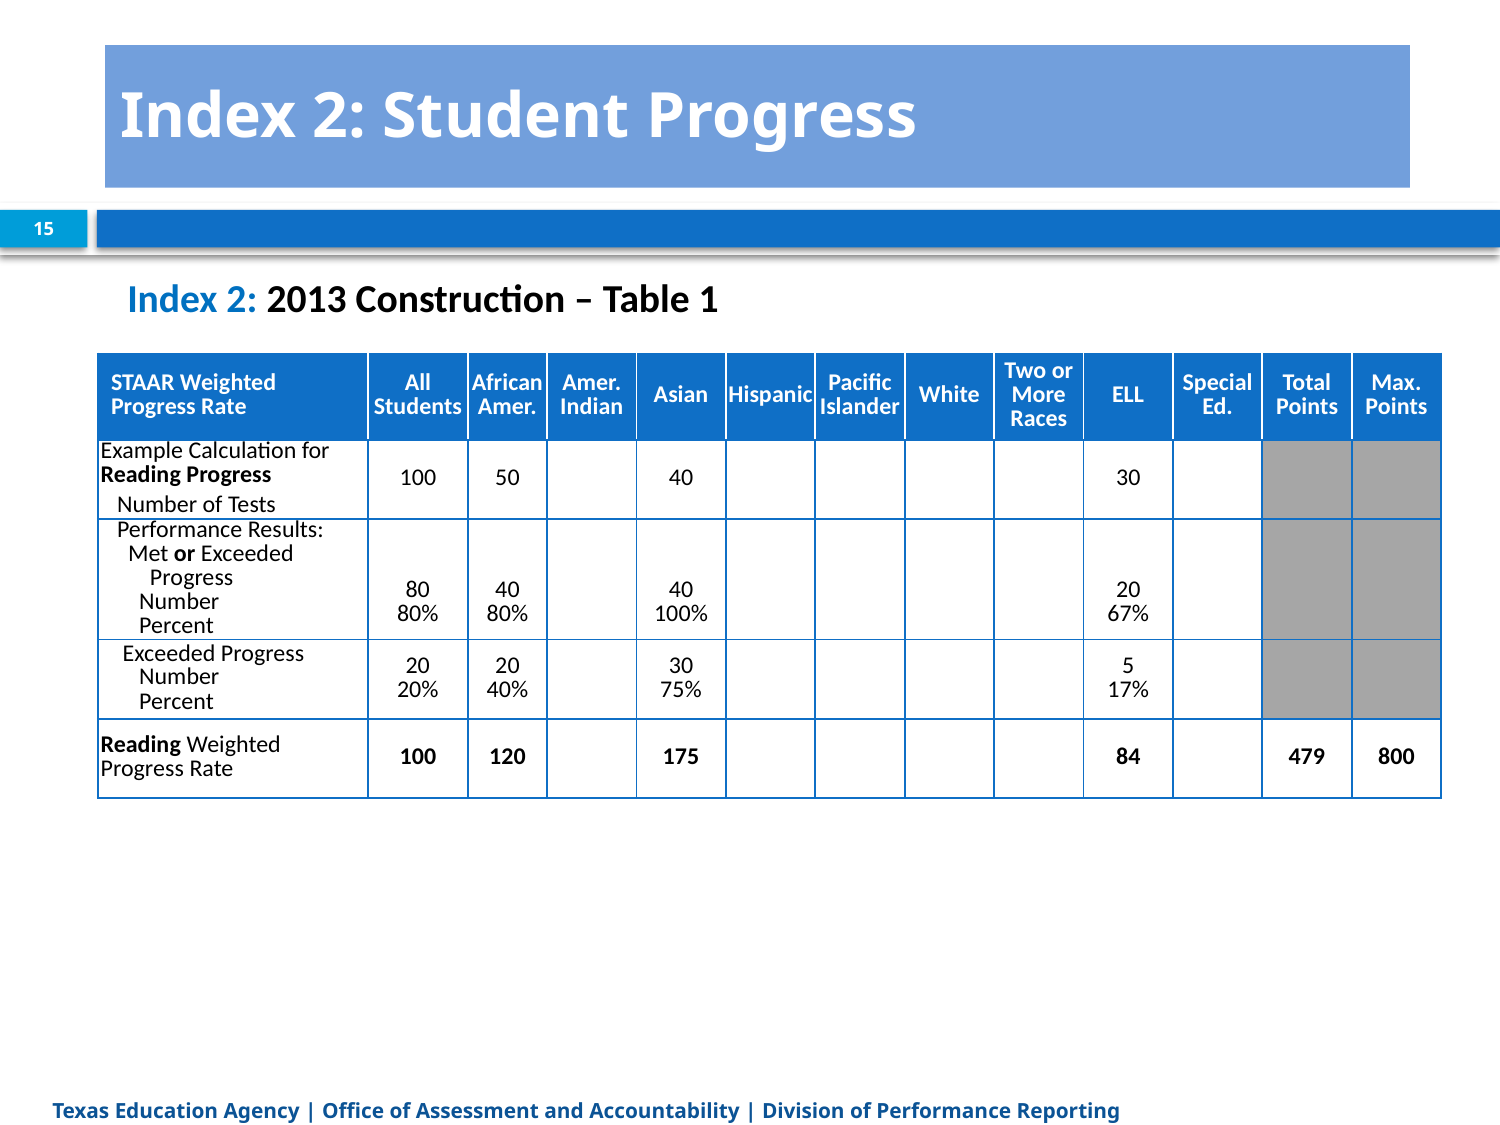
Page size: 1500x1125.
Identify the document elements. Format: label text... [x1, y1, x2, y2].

table_cell [1353, 640, 1440, 718]
table_cell 84 [1084, 720, 1172, 797]
table_cell [995, 640, 1083, 718]
table_header African Amer. [469, 354, 546, 439]
table_cell 20 67% [1084, 520, 1172, 639]
table_cell [906, 720, 993, 797]
table_cell [1174, 520, 1261, 639]
table_cell 120 [469, 720, 546, 797]
table_cell 80 80% [369, 520, 467, 639]
table_cell Exceeded Progress Number Percent [99, 640, 367, 718]
table_cell [1263, 640, 1351, 718]
table_cell 5 17% [1084, 640, 1172, 718]
table_cell 40 [637, 441, 725, 518]
table_cell [727, 640, 814, 718]
table_header Max. Points [1353, 354, 1440, 439]
table_cell 30 75% [637, 640, 725, 718]
table_cell [816, 720, 904, 797]
table_header Hispanic [727, 354, 814, 439]
table_cell [548, 520, 636, 639]
table_cell [1174, 640, 1261, 718]
table_cell [1263, 441, 1351, 518]
table_cell 50 [469, 441, 546, 518]
table_cell [995, 720, 1083, 797]
table_cell [906, 441, 993, 518]
table_cell [727, 520, 814, 639]
table_cell [995, 520, 1083, 639]
table_header Amer. Indian [548, 354, 636, 439]
table_cell [1353, 520, 1440, 639]
table_cell 800 [1353, 720, 1440, 797]
table_header White [906, 354, 993, 439]
table_cell Performance Results: Met or Exceeded Progress Number Percent [99, 520, 367, 639]
table_cell [1353, 441, 1440, 518]
table_header Two or More Races [995, 354, 1083, 439]
table_cell 30 [1084, 441, 1172, 518]
table_header Asian [637, 354, 725, 439]
table_cell [1174, 441, 1261, 518]
table_cell [548, 441, 636, 518]
table_cell [816, 441, 904, 518]
table_header ELL [1084, 354, 1172, 439]
table_cell [995, 441, 1083, 518]
table_cell [906, 640, 993, 718]
table_header All Students [369, 354, 467, 439]
table_cell 40 100% [637, 520, 725, 639]
table_cell [816, 520, 904, 639]
table_cell [1263, 520, 1351, 639]
table_cell 40 80% [469, 520, 546, 639]
table_cell Example Calculation for Reading Progress Number of Tests [99, 441, 367, 518]
title Index 2: Student Progress [104, 44, 1411, 188]
table_cell [816, 640, 904, 718]
table_cell 175 [637, 720, 725, 797]
table_header STAAR Weighted Progress Rate [99, 354, 367, 439]
table_header Total Points [1263, 354, 1351, 439]
table_cell [727, 441, 814, 518]
table_cell 20 40% [469, 640, 546, 718]
text_box Texas Education Agency | Office of Assessment and Accountability | Division of Performance Reporting [37, 1060, 1388, 1125]
table_cell [1174, 720, 1261, 797]
slide_number 15 [0, 208, 88, 249]
table_cell [906, 520, 993, 639]
table_cell Reading Weighted Progress Rate [99, 720, 367, 797]
table_cell [548, 720, 636, 797]
table_cell 20 20% [369, 640, 467, 718]
table_header Pacific Islander [816, 354, 904, 439]
table_cell 479 [1263, 720, 1351, 797]
table_cell [727, 720, 814, 797]
table_cell 100 [369, 720, 467, 797]
table_cell 100 [369, 441, 467, 518]
table_cell [548, 640, 636, 718]
table_header Special Ed. [1174, 354, 1261, 439]
text_box Index 2: 2013 Construction – Table 1 [112, 262, 1456, 324]
